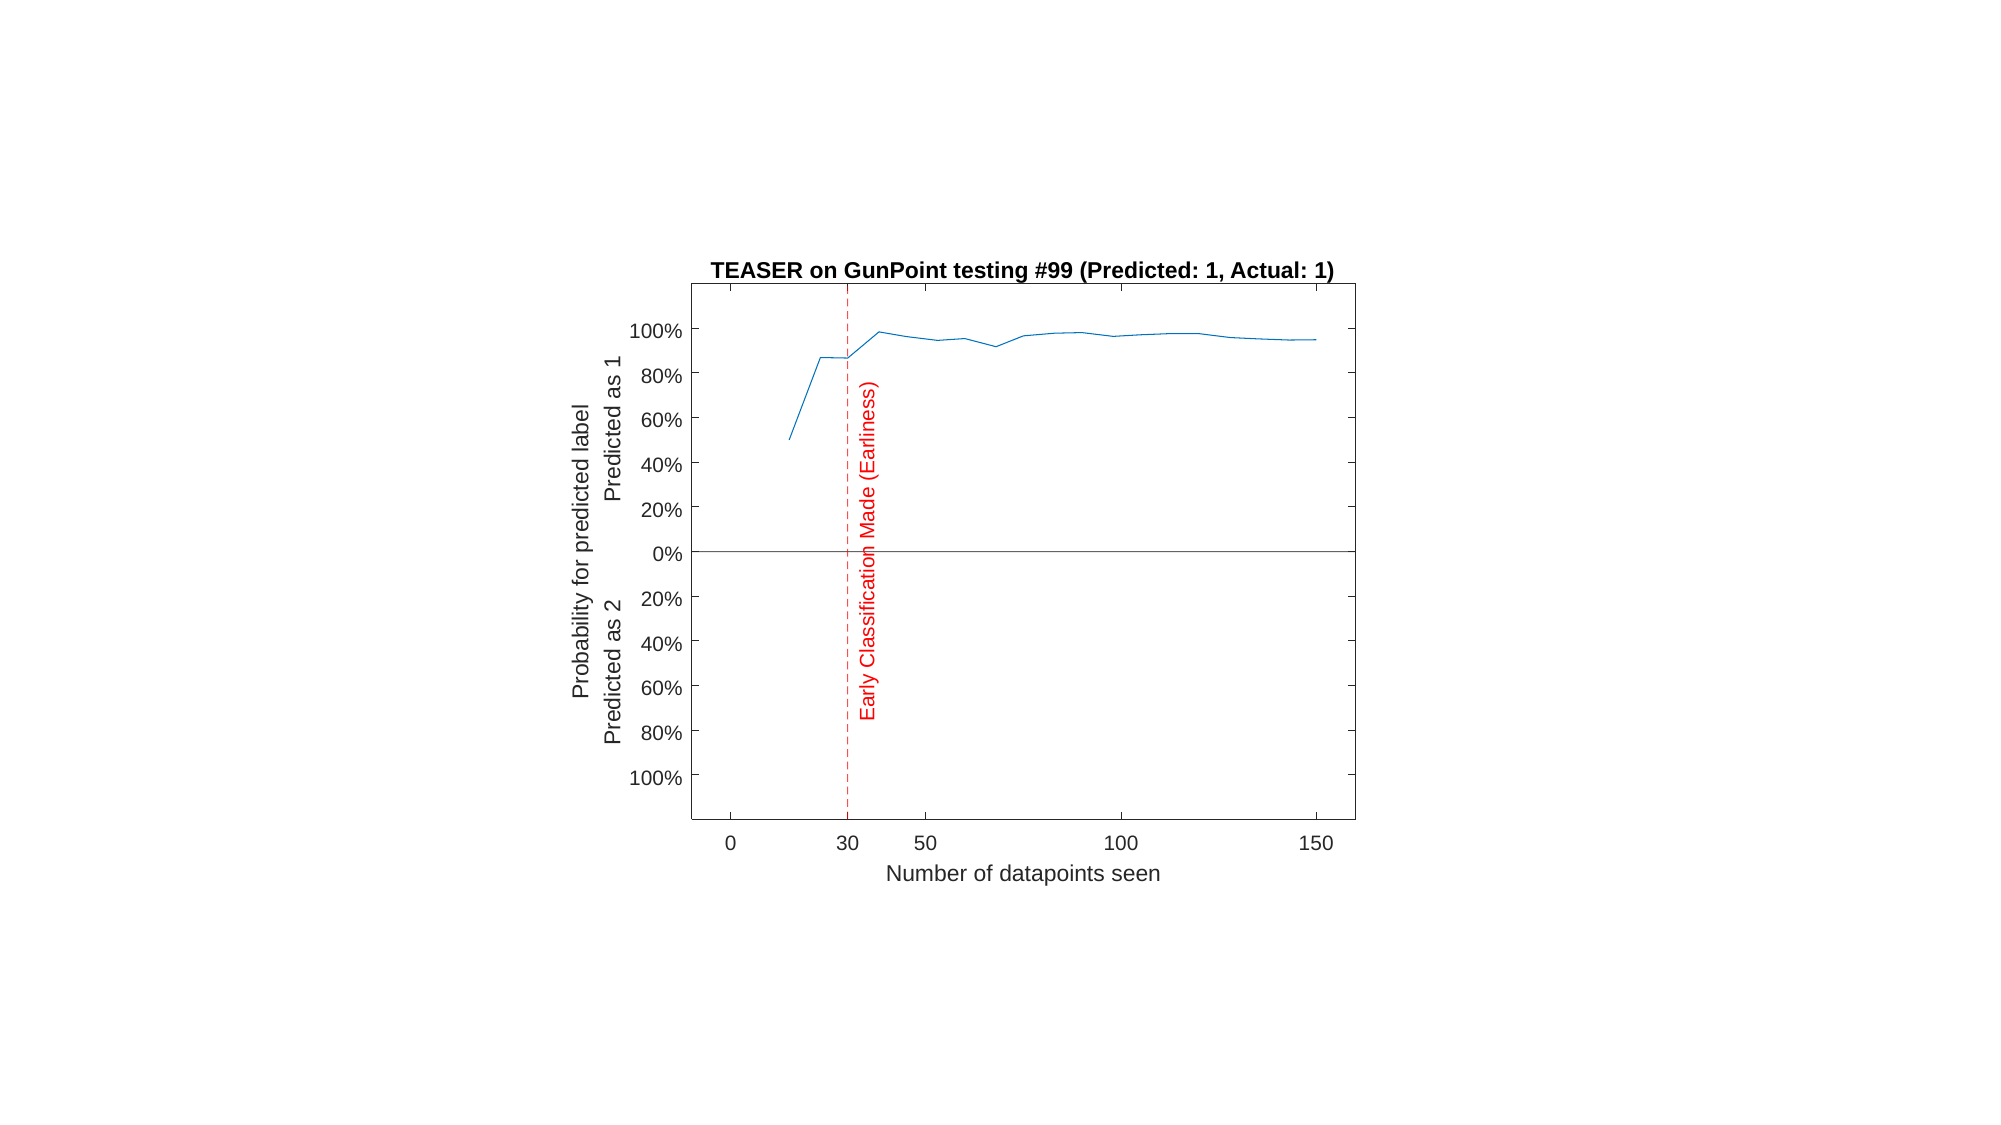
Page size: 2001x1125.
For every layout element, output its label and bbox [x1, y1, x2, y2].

picture [562, 234, 1438, 891]
